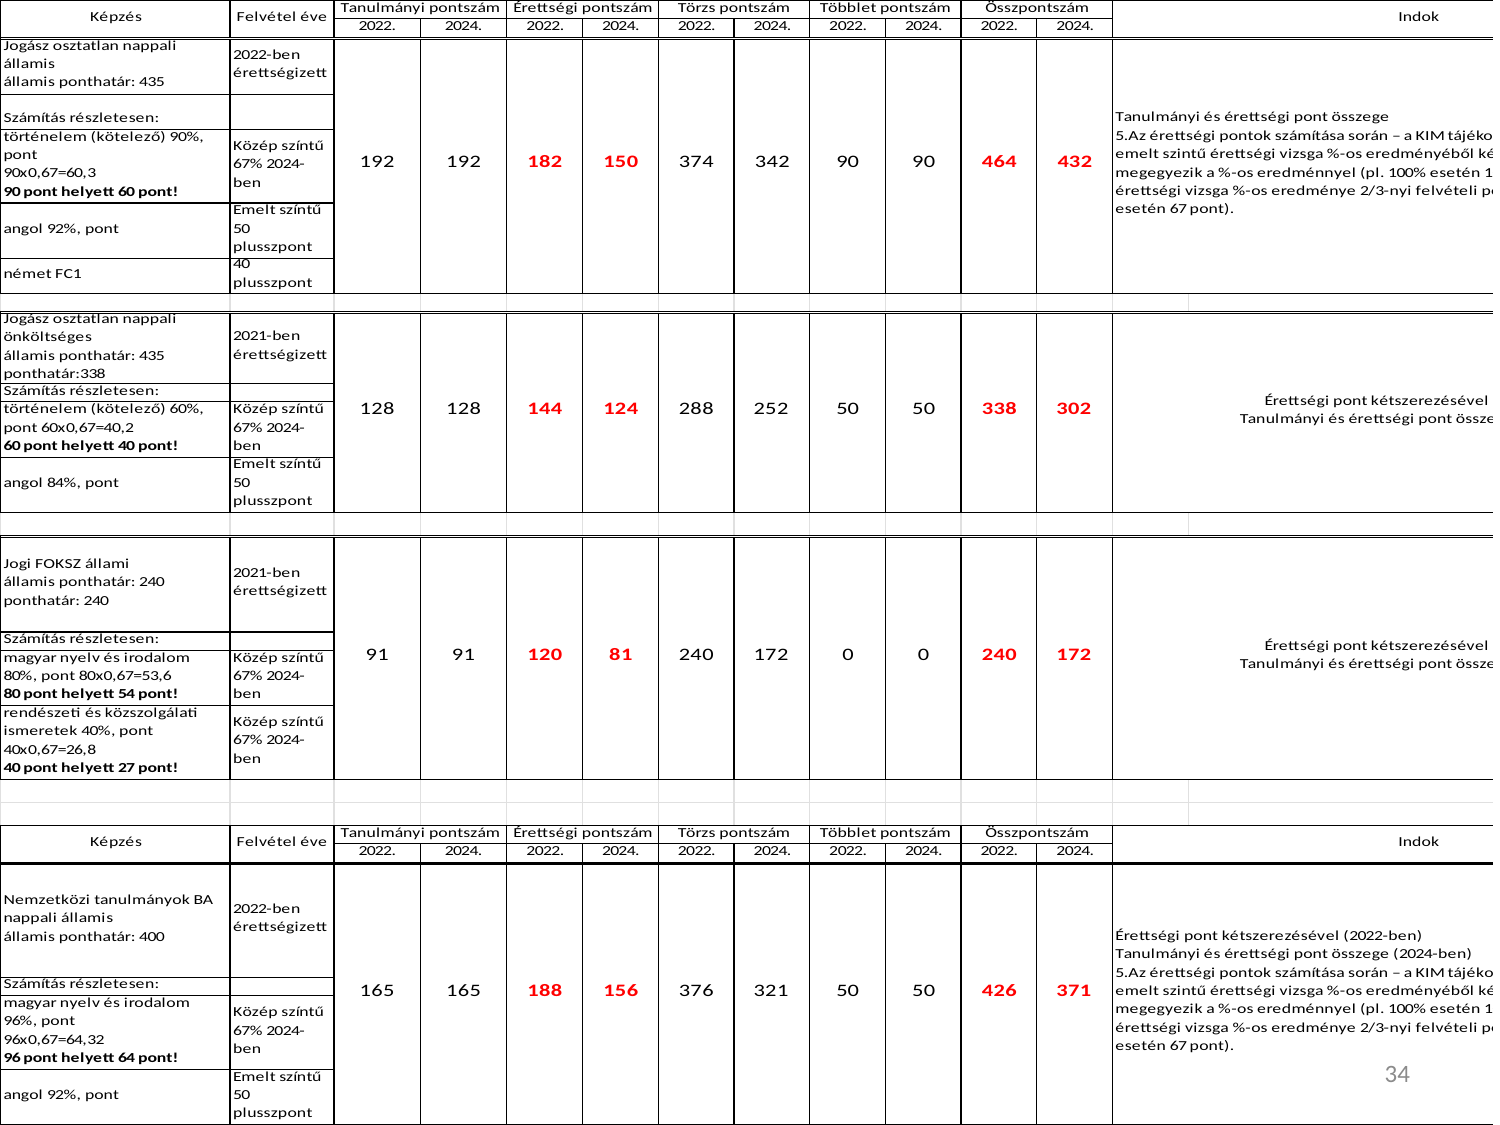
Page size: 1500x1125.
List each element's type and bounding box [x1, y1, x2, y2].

text_box [0, 0, 1495, 1125]
